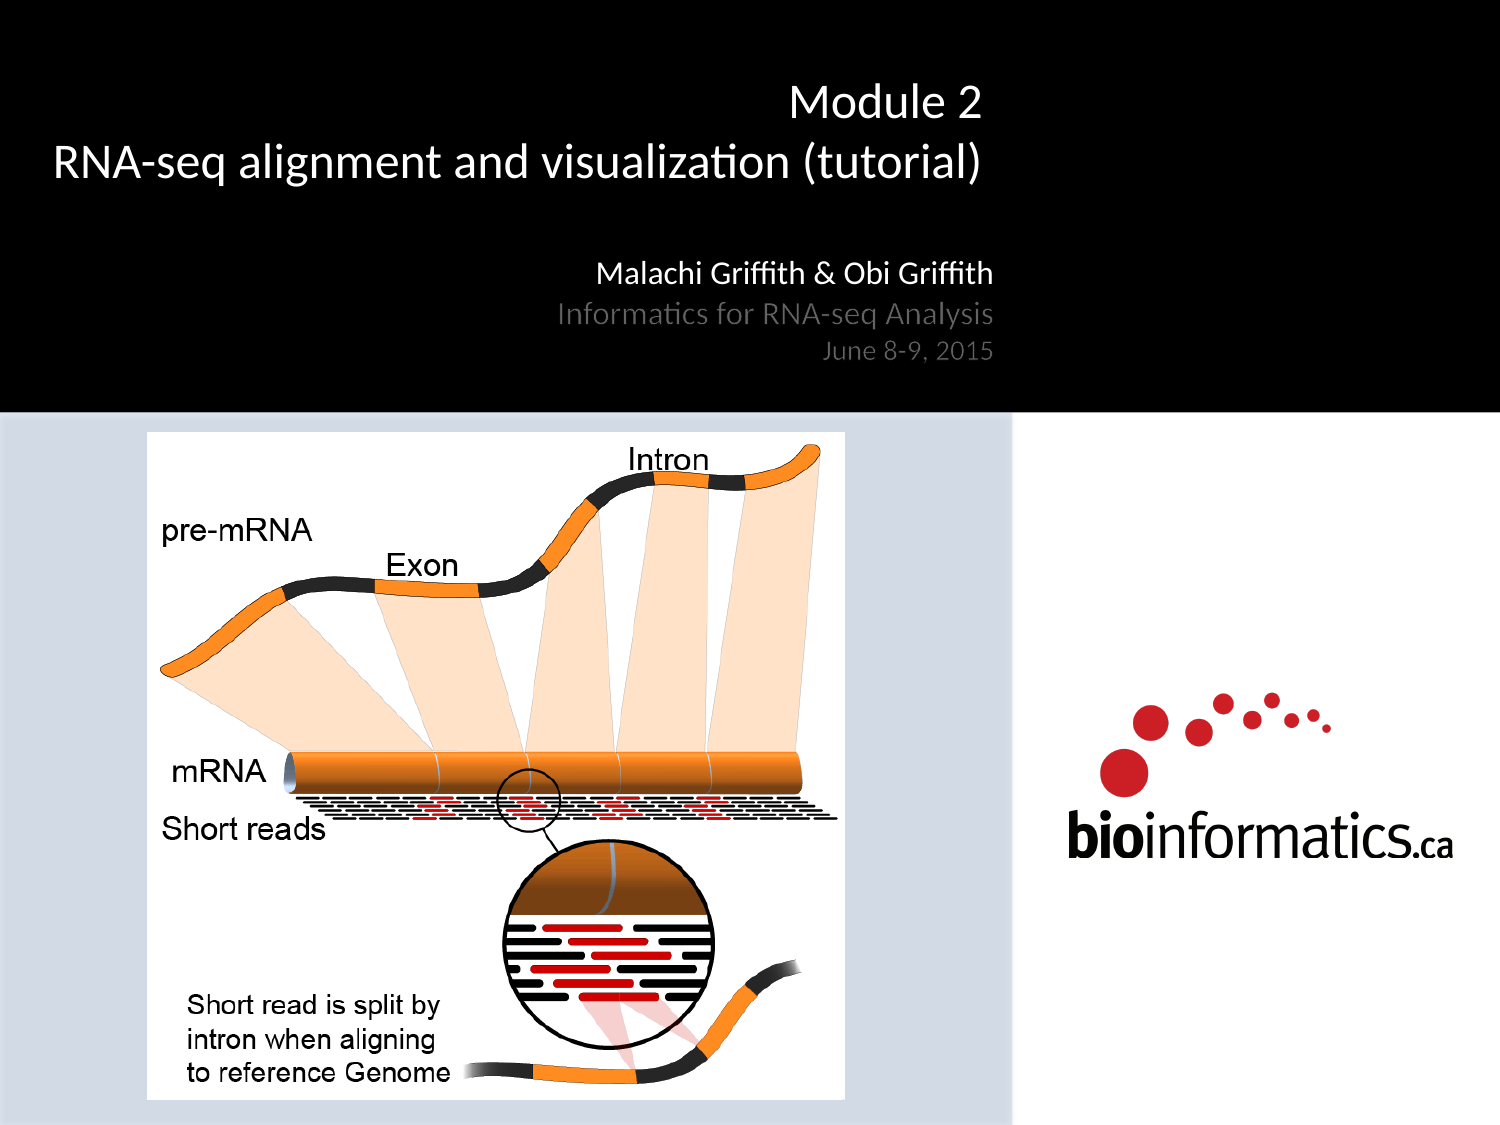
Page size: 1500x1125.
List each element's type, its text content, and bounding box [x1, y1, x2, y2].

text_box [0, 412, 1013, 1125]
text_box Module 2 RNA-seq alignment and visualization (tutorial) [9, 59, 998, 198]
text_box Malachi Griffith & Obi Griffith Informatics for RNA-seq Analysis June 8-9, 2015 [159, 231, 1010, 386]
picture [1068, 692, 1453, 859]
picture [147, 432, 845, 1101]
